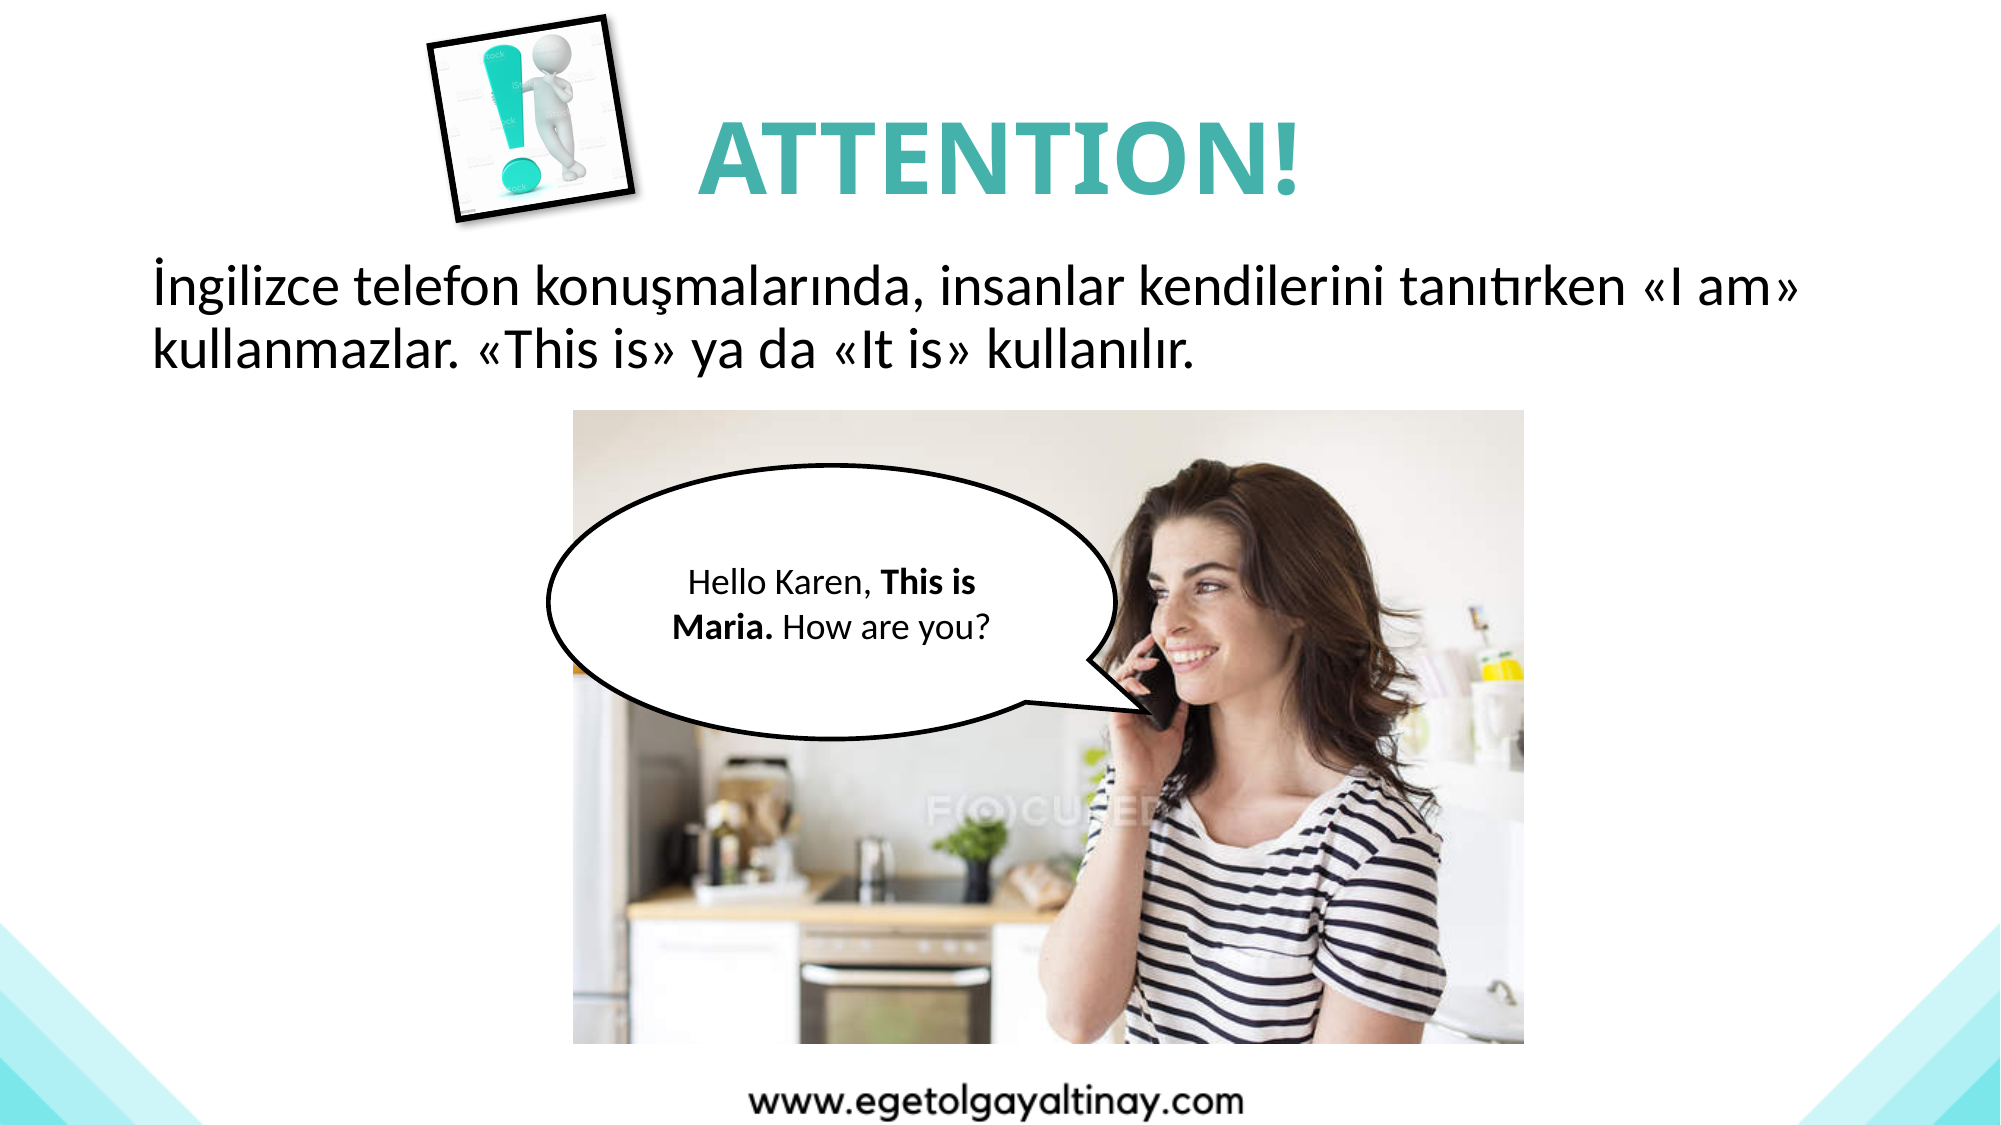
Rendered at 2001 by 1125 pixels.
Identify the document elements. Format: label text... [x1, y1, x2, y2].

list İngilizce telefon konuşmalarında, insanlar kendilerini tanıtırken «I am» kullanmazlar. «This is» ya da «It is» kullanılır. [137, 247, 1863, 962]
title ATTENTION! [137, 53, 1863, 247]
text_box Hello Karen, This is Maria. How are you? [547, 544, 573, 660]
picture [0, 0, 2001, 1125]
